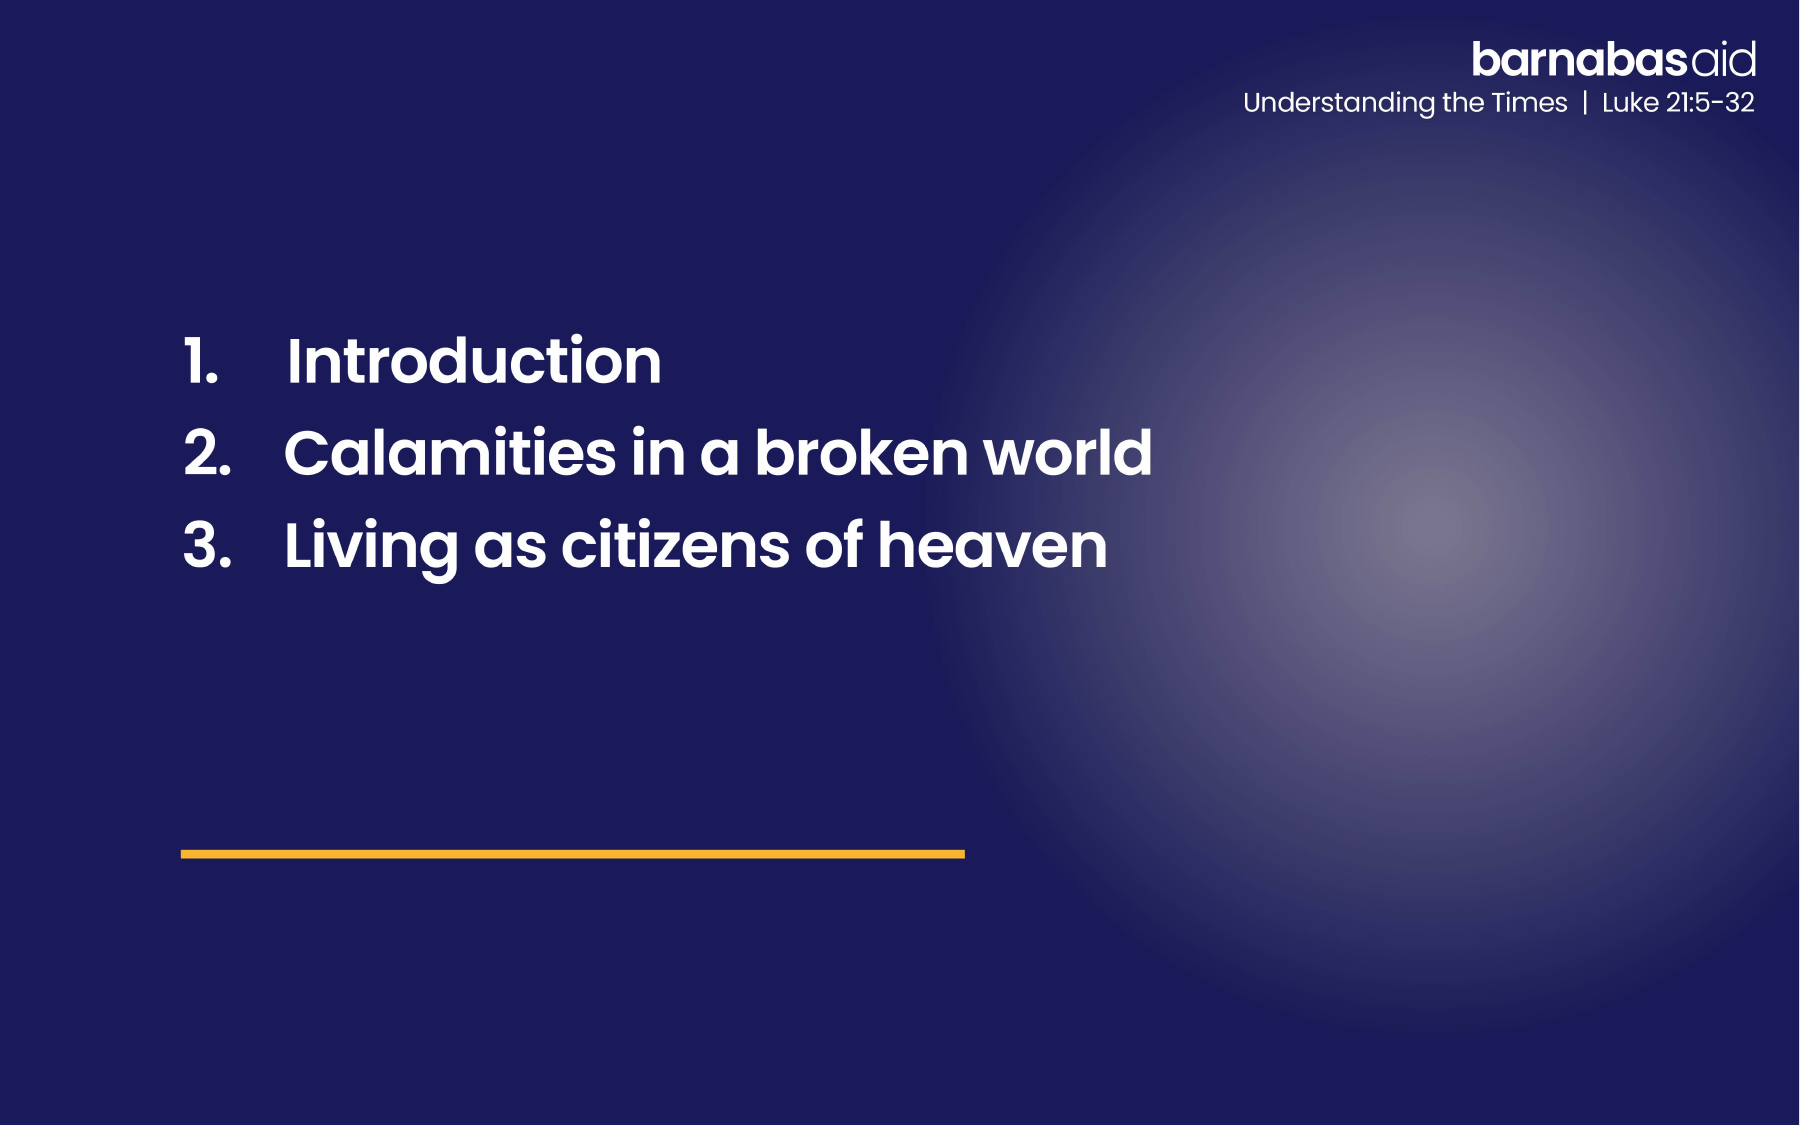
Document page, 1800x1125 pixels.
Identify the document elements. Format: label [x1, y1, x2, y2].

list [0, 0, 1800, 1125]
